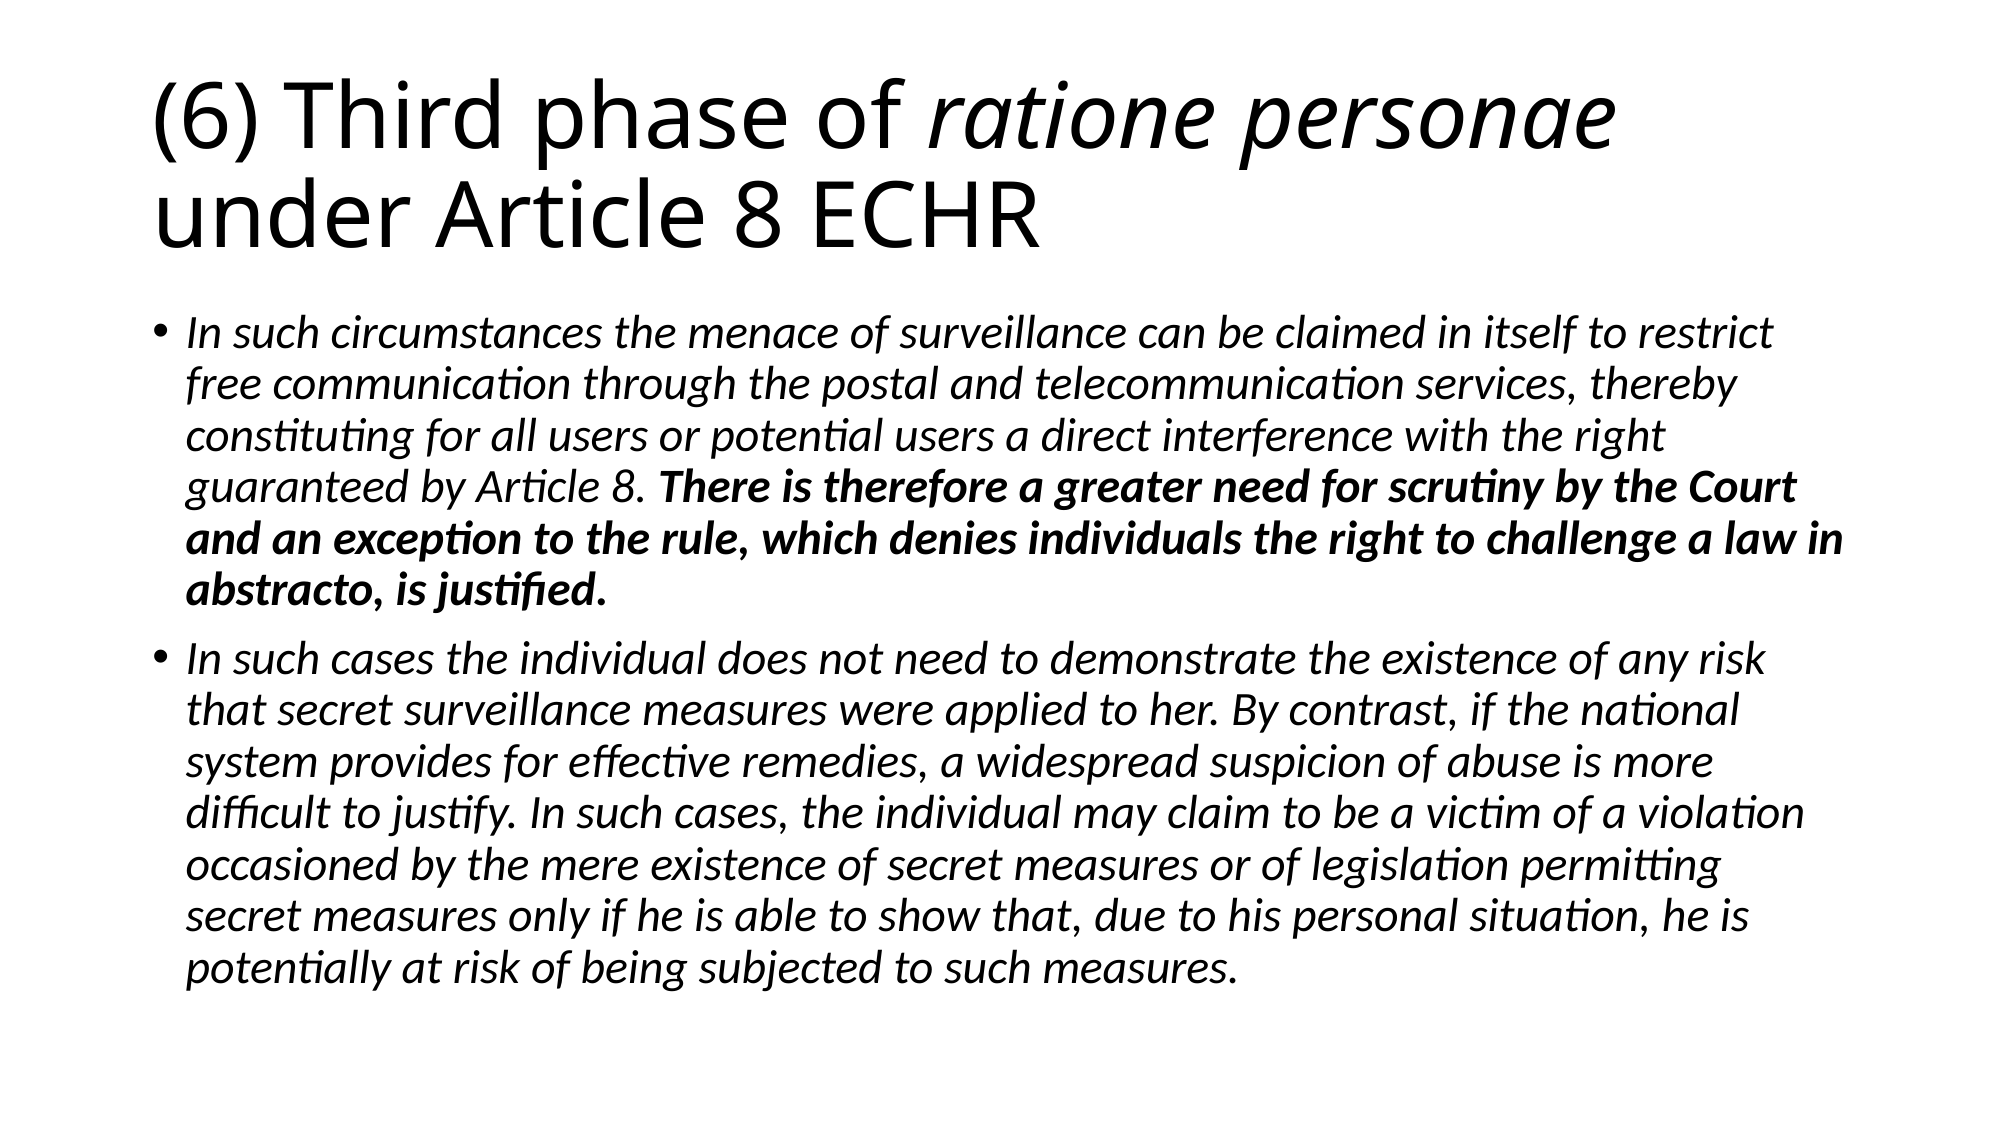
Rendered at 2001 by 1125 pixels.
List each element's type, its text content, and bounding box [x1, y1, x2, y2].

title (6) Third phase of ratione personae under Article 8 ECHR [137, 59, 1863, 278]
list In such circumstances the menace of surveillance can be claimed in itself to restrict free communication through the postal and telecommunication services, thereby constituting for all users or potential users a direct interference with the right guaranteed by Article 8. There is therefore a greater need for scrutiny by the Court and an exception to the rule, which denies individuals the right to challenge a law in abstracto, is justified. In such cases the individual does not need to demonstrate the existence of any risk that secret surveillance measures were applied to her. By contrast, if the national system provides for effective remedies, a widespread suspicion of abuse is more difficult to justify. In such cases, the individual may claim to be a victim of a violation occasioned by the mere existence of secret measures or of legislation permitting secret measures only if he is able to show that, due to his personal situation, he is potentially at risk of being subjected to such measures. [137, 299, 1863, 1014]
